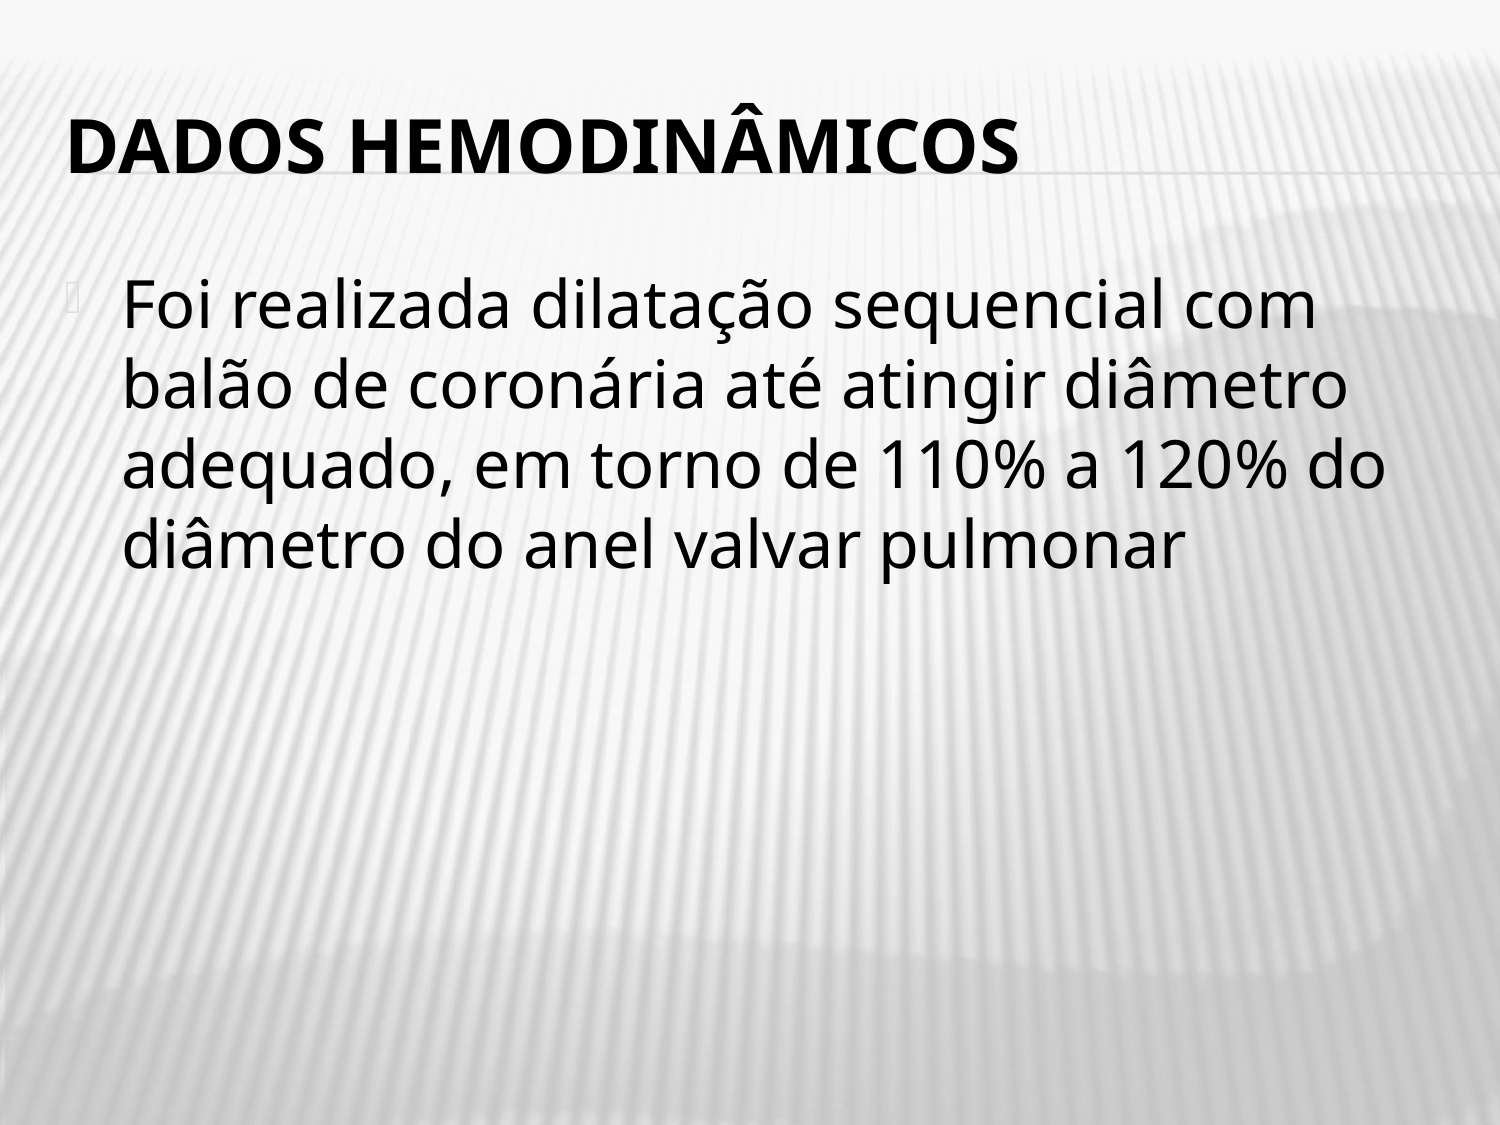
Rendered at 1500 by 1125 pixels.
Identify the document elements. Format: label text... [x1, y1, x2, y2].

list Foi realizada dilatação sequencial com balão de coronária até atingir diâmetro adequado, em torno de 110% a 120% do diâmetro do anel valvar pulmonar [50, 254, 1475, 998]
title Dados hemodinâmicos [50, 75, 1475, 213]
